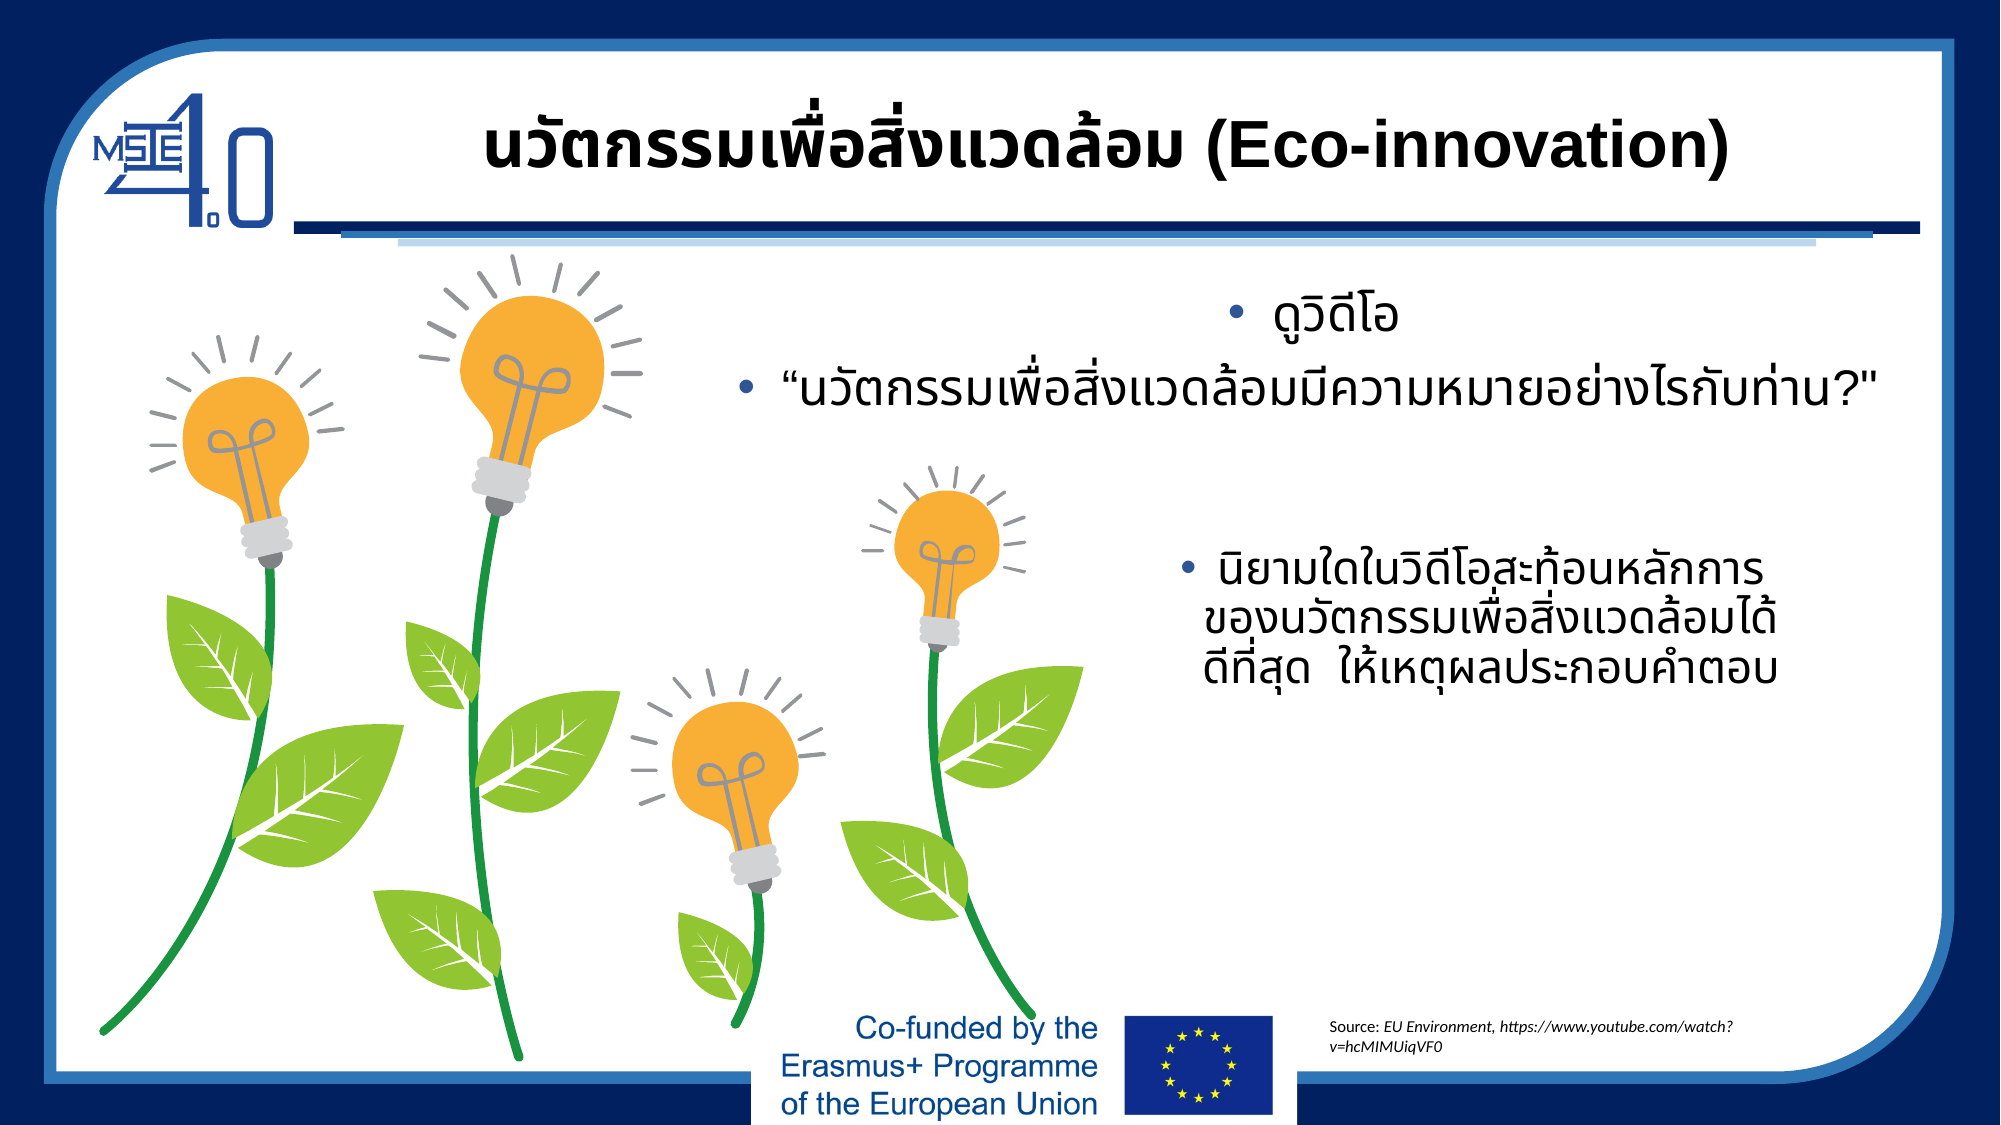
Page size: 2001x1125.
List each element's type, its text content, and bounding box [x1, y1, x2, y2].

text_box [373, 254, 644, 1062]
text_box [99, 335, 373, 1036]
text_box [630, 668, 826, 1029]
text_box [840, 465, 1084, 1021]
list ดูวิดีโอ “นวัตกรรมเพื่อสิ่งแวดล้อมมีความหมายอย่างไรกับท่าน?" [651, 280, 1979, 425]
picture [751, 1003, 1298, 1125]
text_box Source: EU Environment, https://www.youtube.com/watch?v=hcMIMUiqVF0 [1314, 1008, 1825, 1063]
text_box นิยามใดในวิดีโอสะท้อนหลักการของนวัตกรรมเพื่อสิ่งแวดล้อมได้ดีที่สุด ให้เหตุผลประกอบคำตอบ [1145, 537, 1800, 805]
title นวัตกรรมเพื่อสิ่งแวดล้อม (Eco-innovation) [294, 73, 1921, 220]
